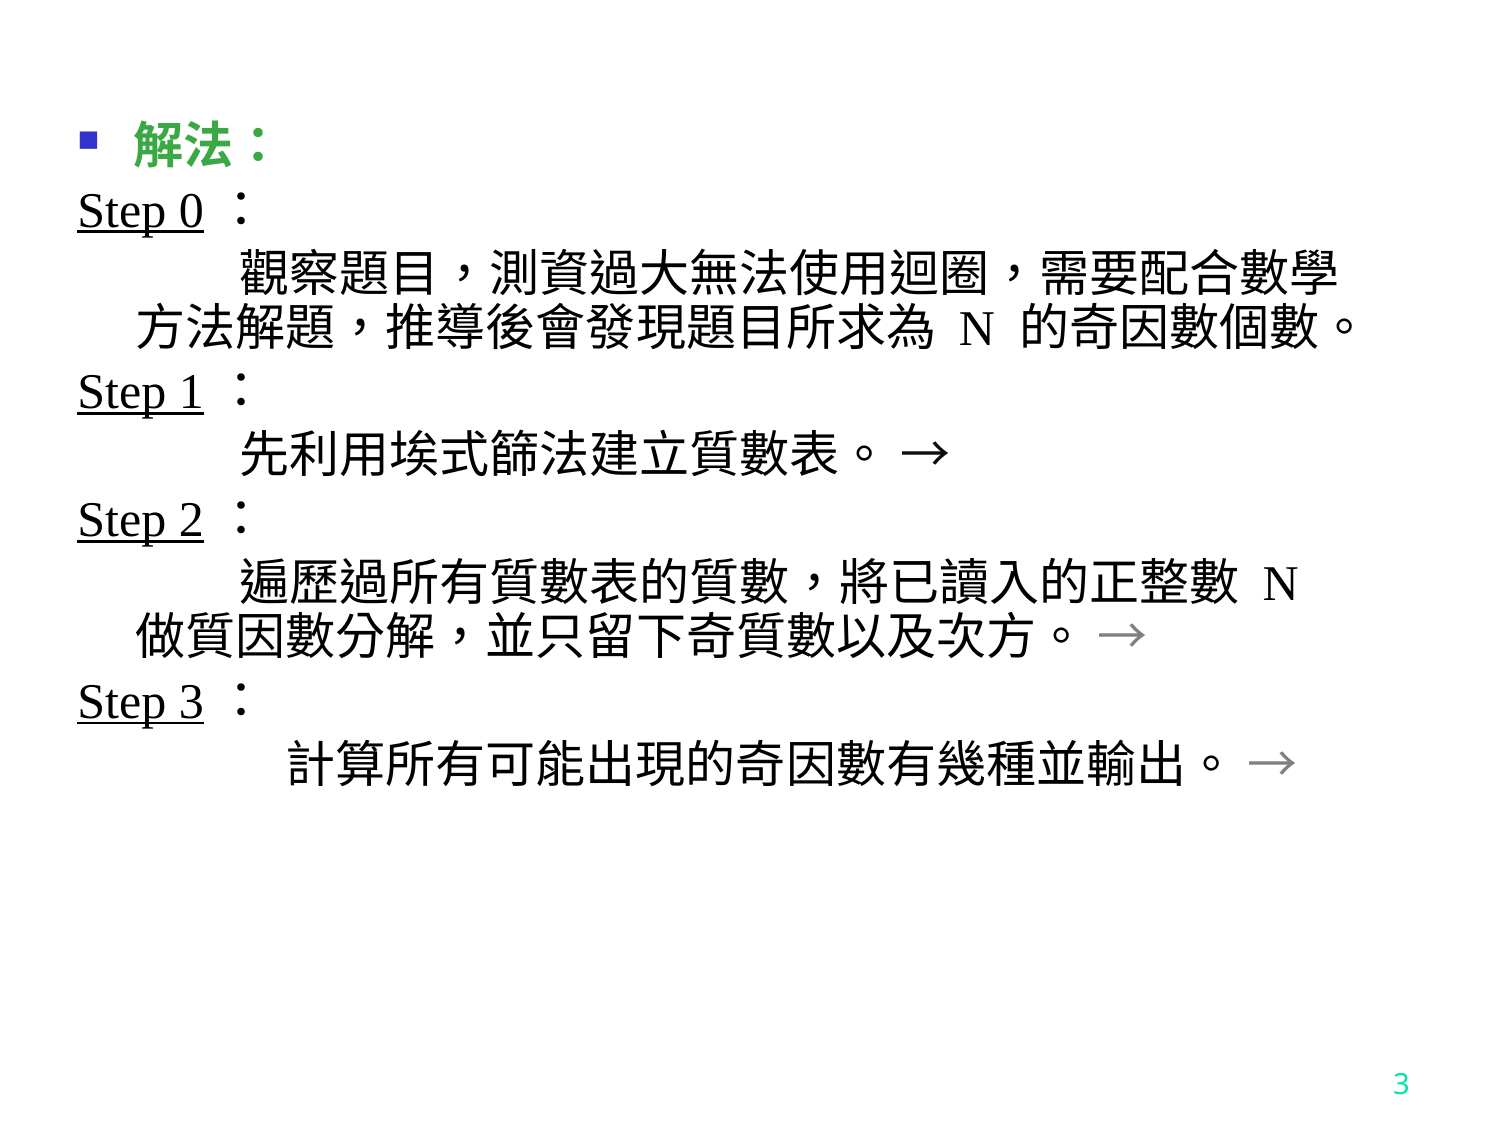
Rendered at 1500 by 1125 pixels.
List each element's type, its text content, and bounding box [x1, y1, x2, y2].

slide_number 3 [1112, 1037, 1426, 1113]
